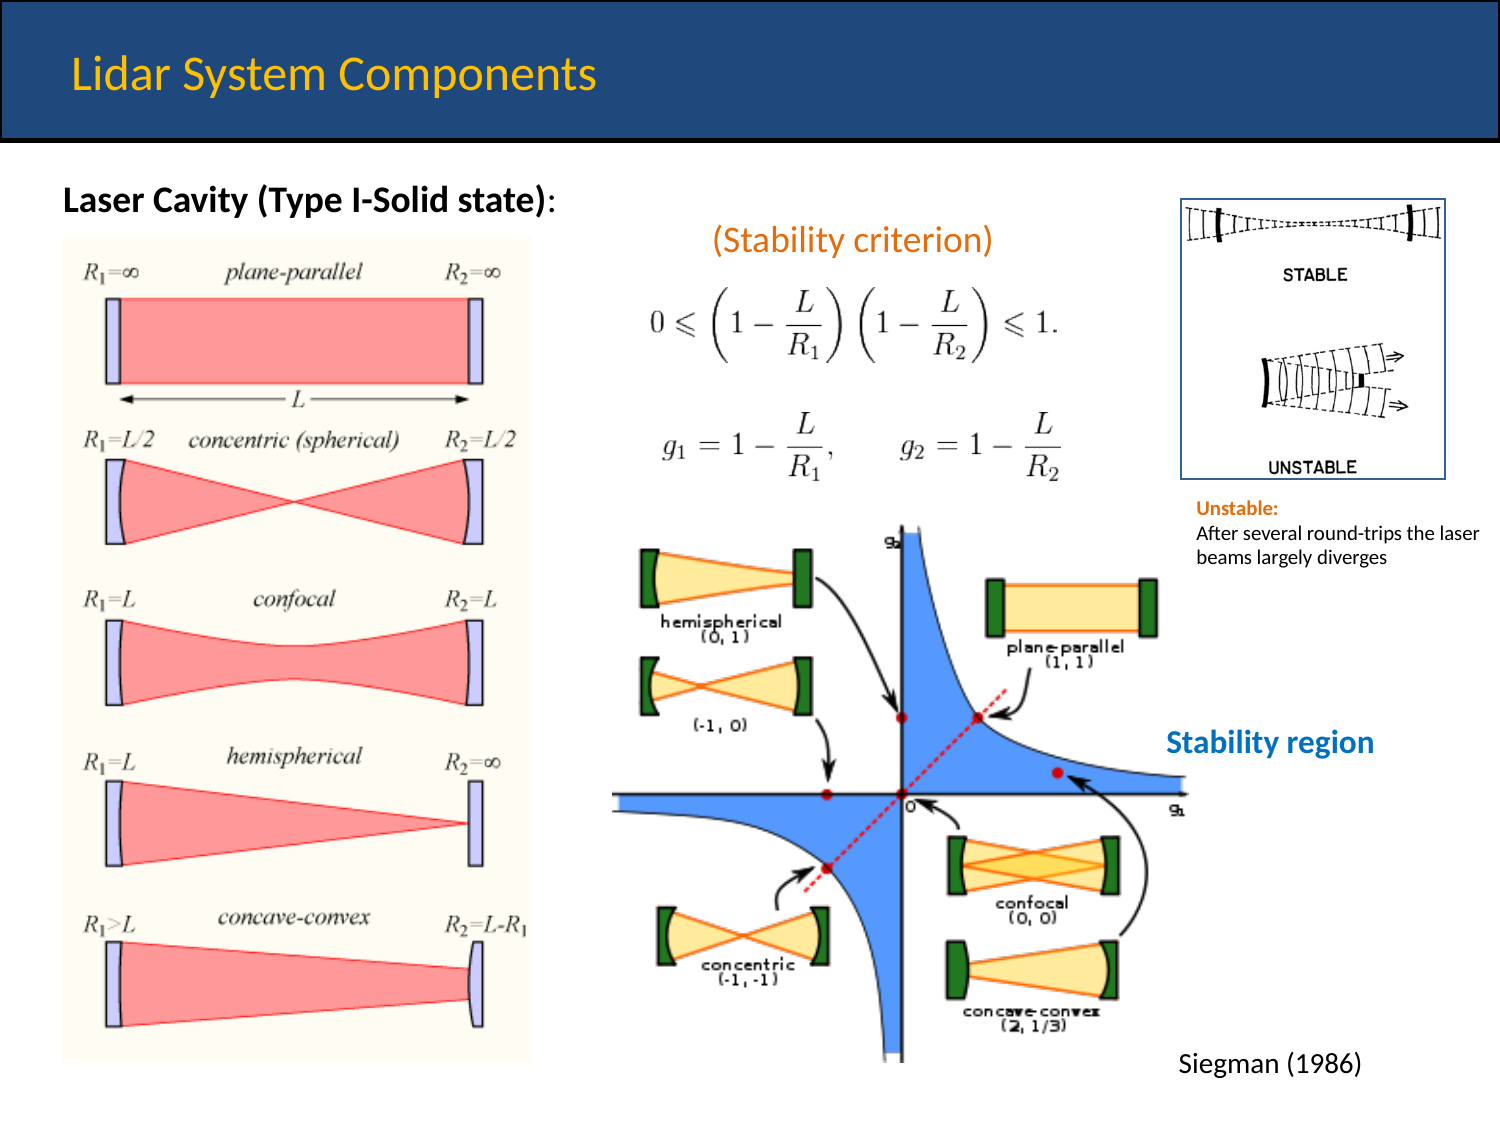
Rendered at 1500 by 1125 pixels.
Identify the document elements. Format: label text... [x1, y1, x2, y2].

text_box Siegman (1986) [1163, 1037, 1378, 1088]
picture [649, 287, 1057, 363]
text_box (Stability criterion) [697, 207, 1010, 267]
text_box Stability region [1193, 712, 1391, 768]
picture [62, 237, 532, 1063]
picture [662, 412, 1062, 484]
text_box Lidar System Components [0, 0, 1500, 141]
picture [1181, 199, 1445, 479]
text_box Unstable: After several round-trips the laser beams largely diverges [1181, 486, 1500, 577]
text_box Laser Cavity (Type I-Solid state): [48, 167, 1461, 318]
picture [612, 524, 1189, 1063]
